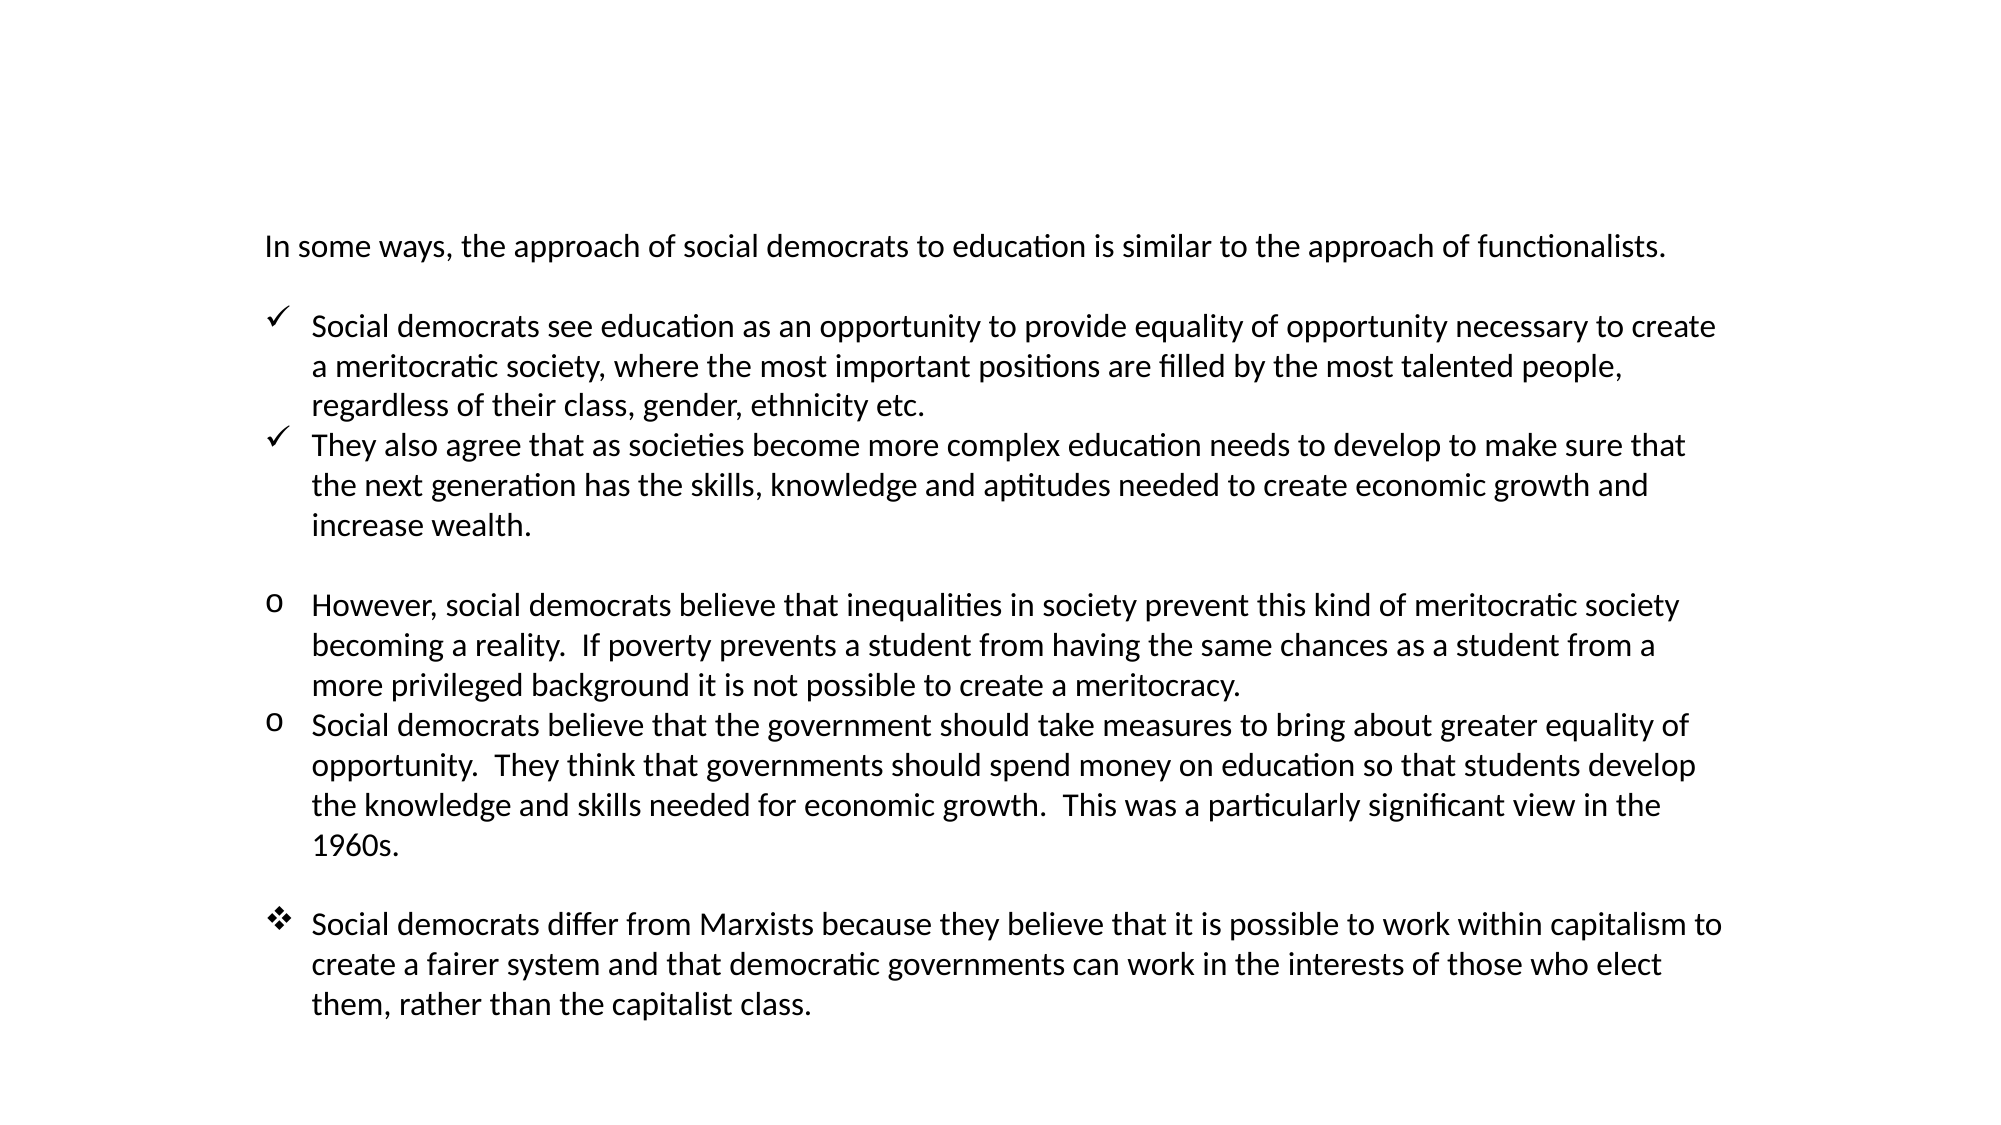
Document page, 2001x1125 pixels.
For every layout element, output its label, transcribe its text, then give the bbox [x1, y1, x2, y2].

text_box In some ways, the approach of social democrats to education is similar to the approach of functionalists. Social democrats see education as an opportunity to provide equality of opportunity necessary to create a meritocratic society, where the most important positions are filled by the most talented people, regardless of their class, gender, ethnicity etc. They also agree that as societies become more complex education needs to develop to make sure that the next generation has the skills, knowledge and aptitudes needed to create economic growth and increase wealth. However, social democrats believe that inequalities in society prevent this kind of meritocratic society becoming a reality. If poverty prevents a student from having the same chances as a student from a more privileged background it is not possible to create a meritocracy. Social democrats believe that the government should take measures to bring about greater equality of opportunity. They think that governments should spend money on education so that students develop the knowledge and skills needed for economic growth. This was a particularly significant view in the 1960s. Social democrats differ from Marxists because they believe that it is possible to work within capitalism to create a fairer system and that democratic governments can work in the interests of those who elect them, rather than the capitalist class. [249, 216, 1750, 1070]
